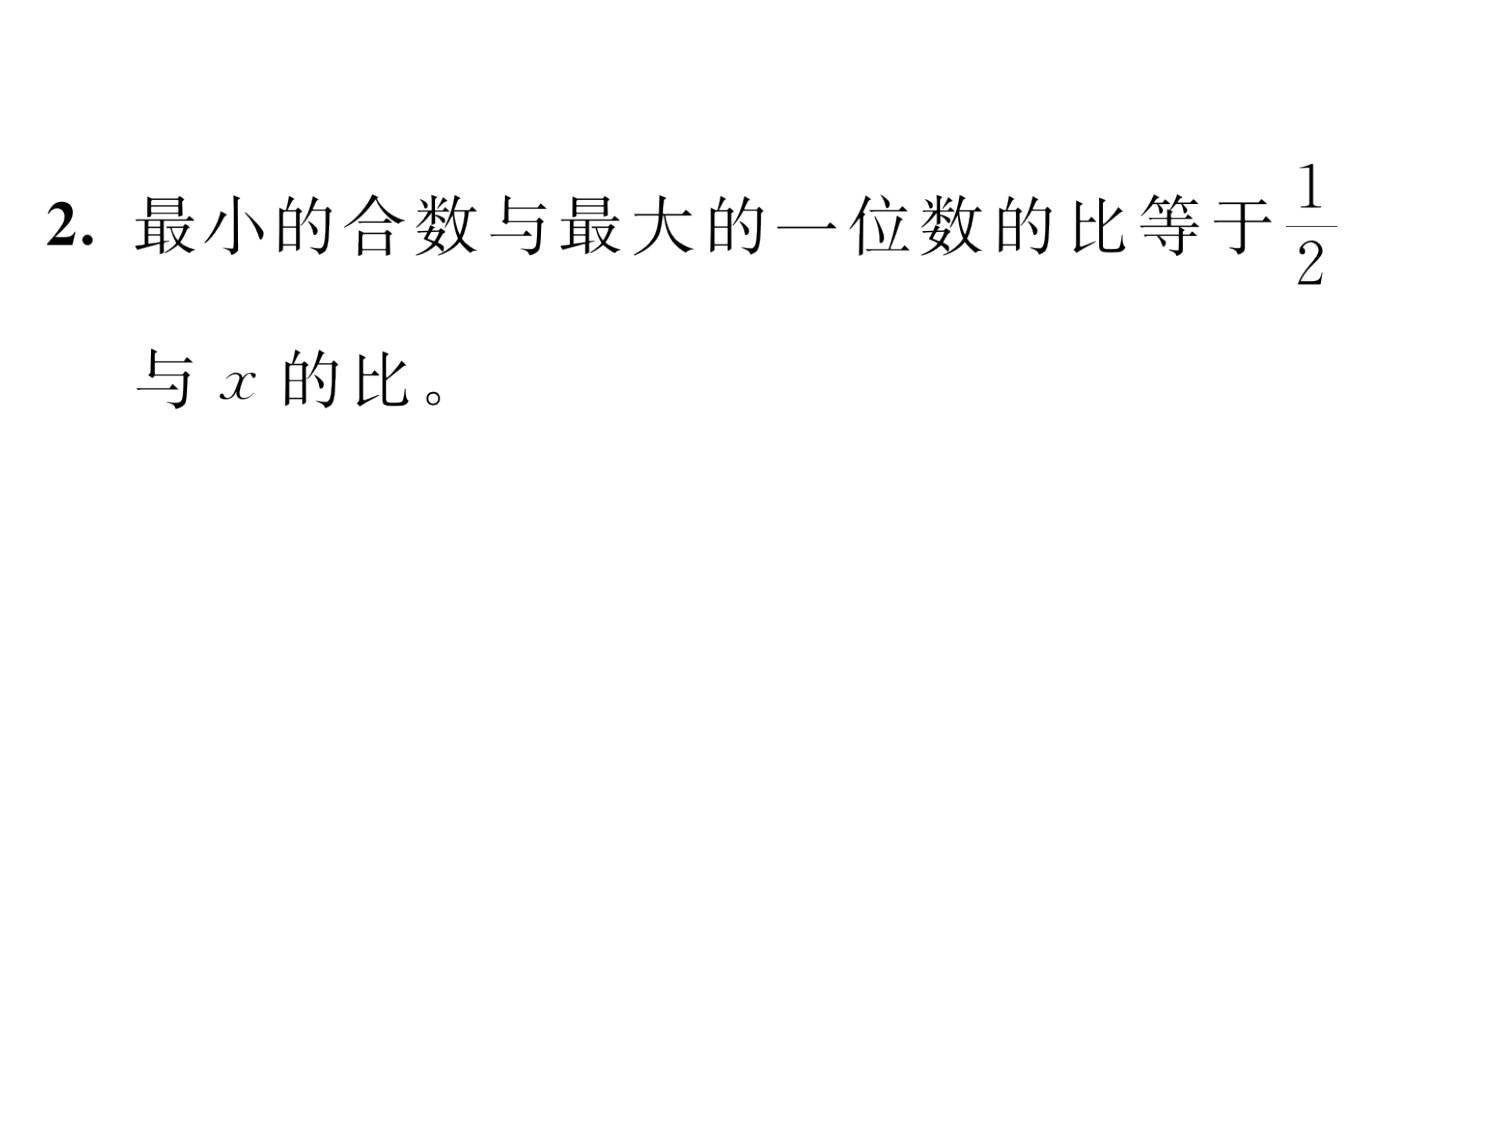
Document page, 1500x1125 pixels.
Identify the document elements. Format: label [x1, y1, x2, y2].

picture [41, 148, 1459, 995]
